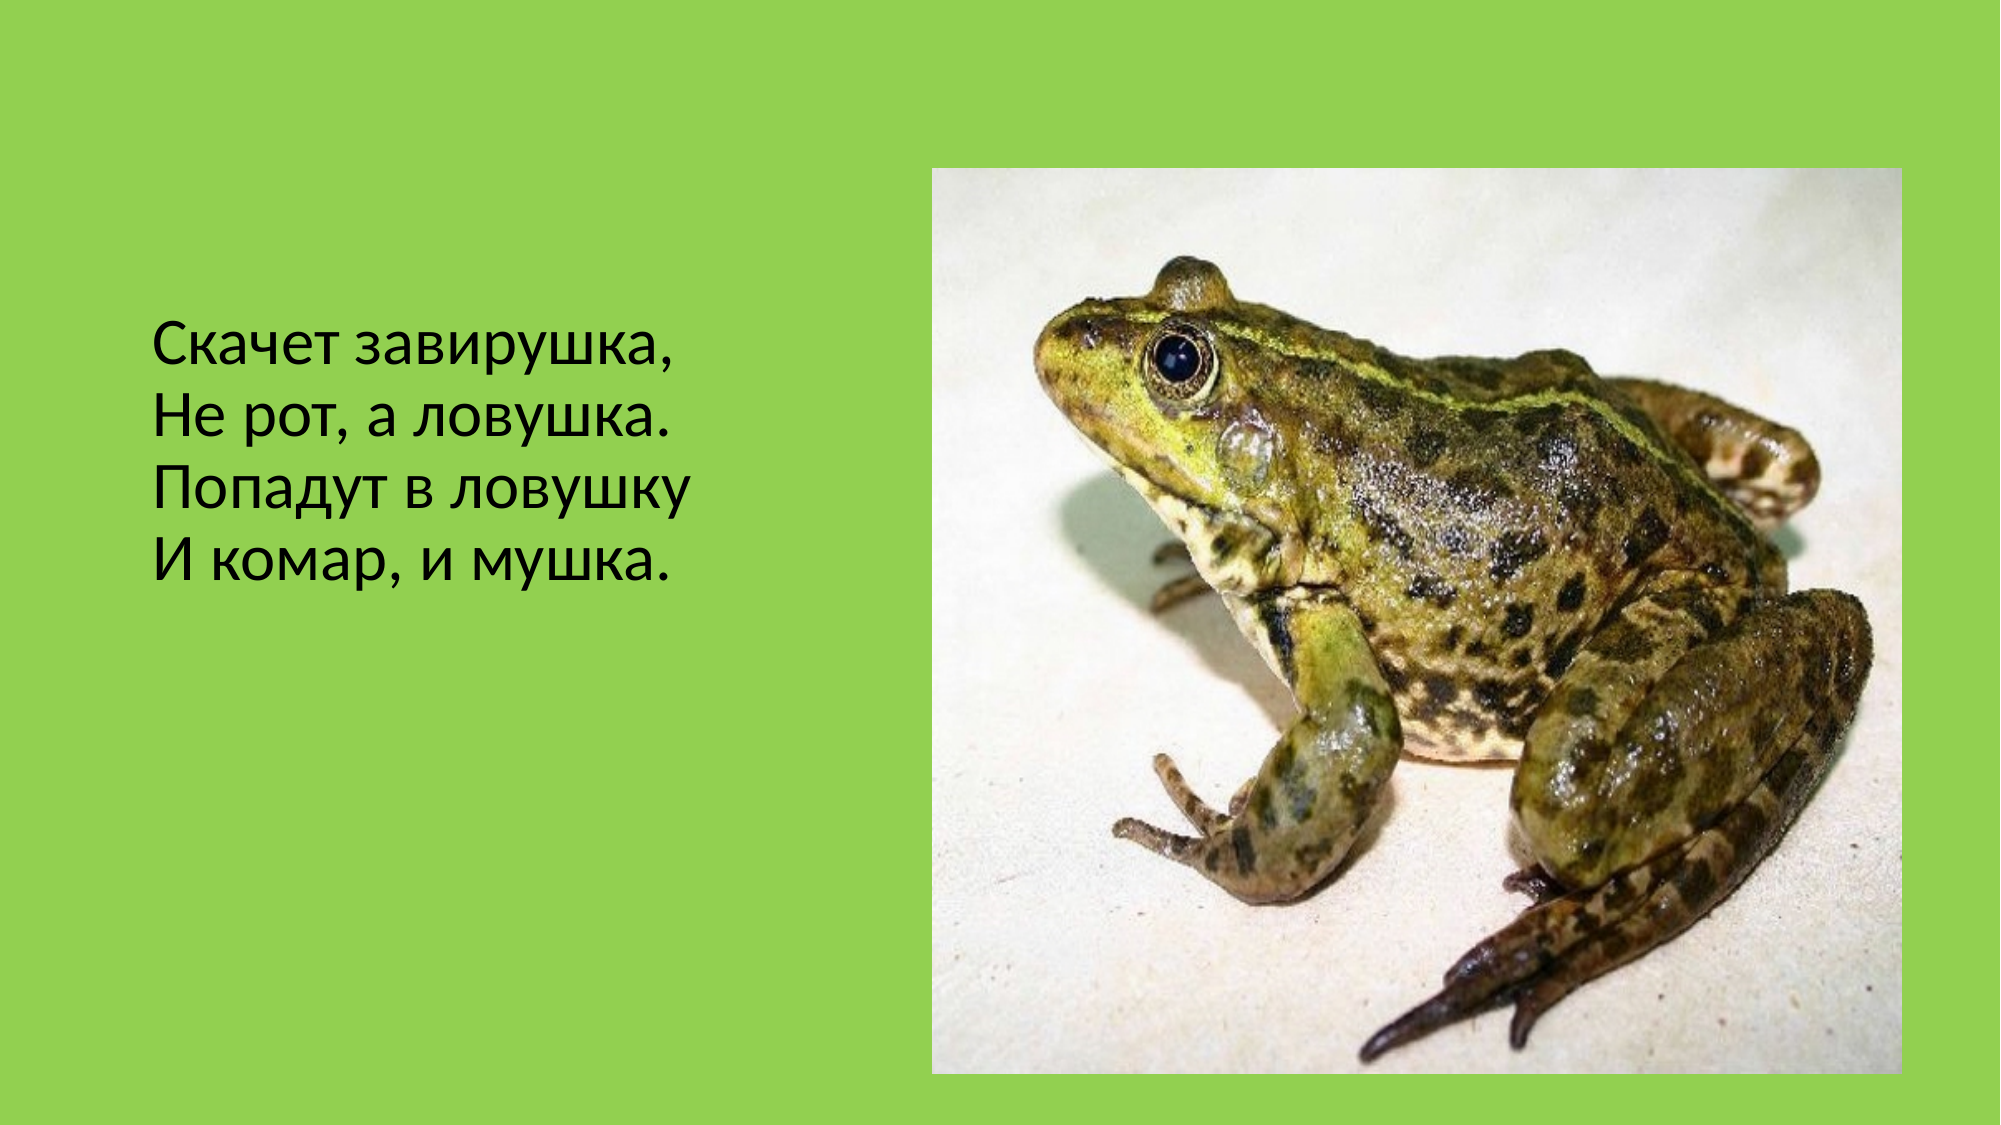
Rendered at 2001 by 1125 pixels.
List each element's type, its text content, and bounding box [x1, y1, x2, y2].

list Скачет завирушка, Не рот, а ловушка. Попадут в ловушку И комар, и мушка. [137, 299, 932, 1014]
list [932, 168, 1902, 1074]
